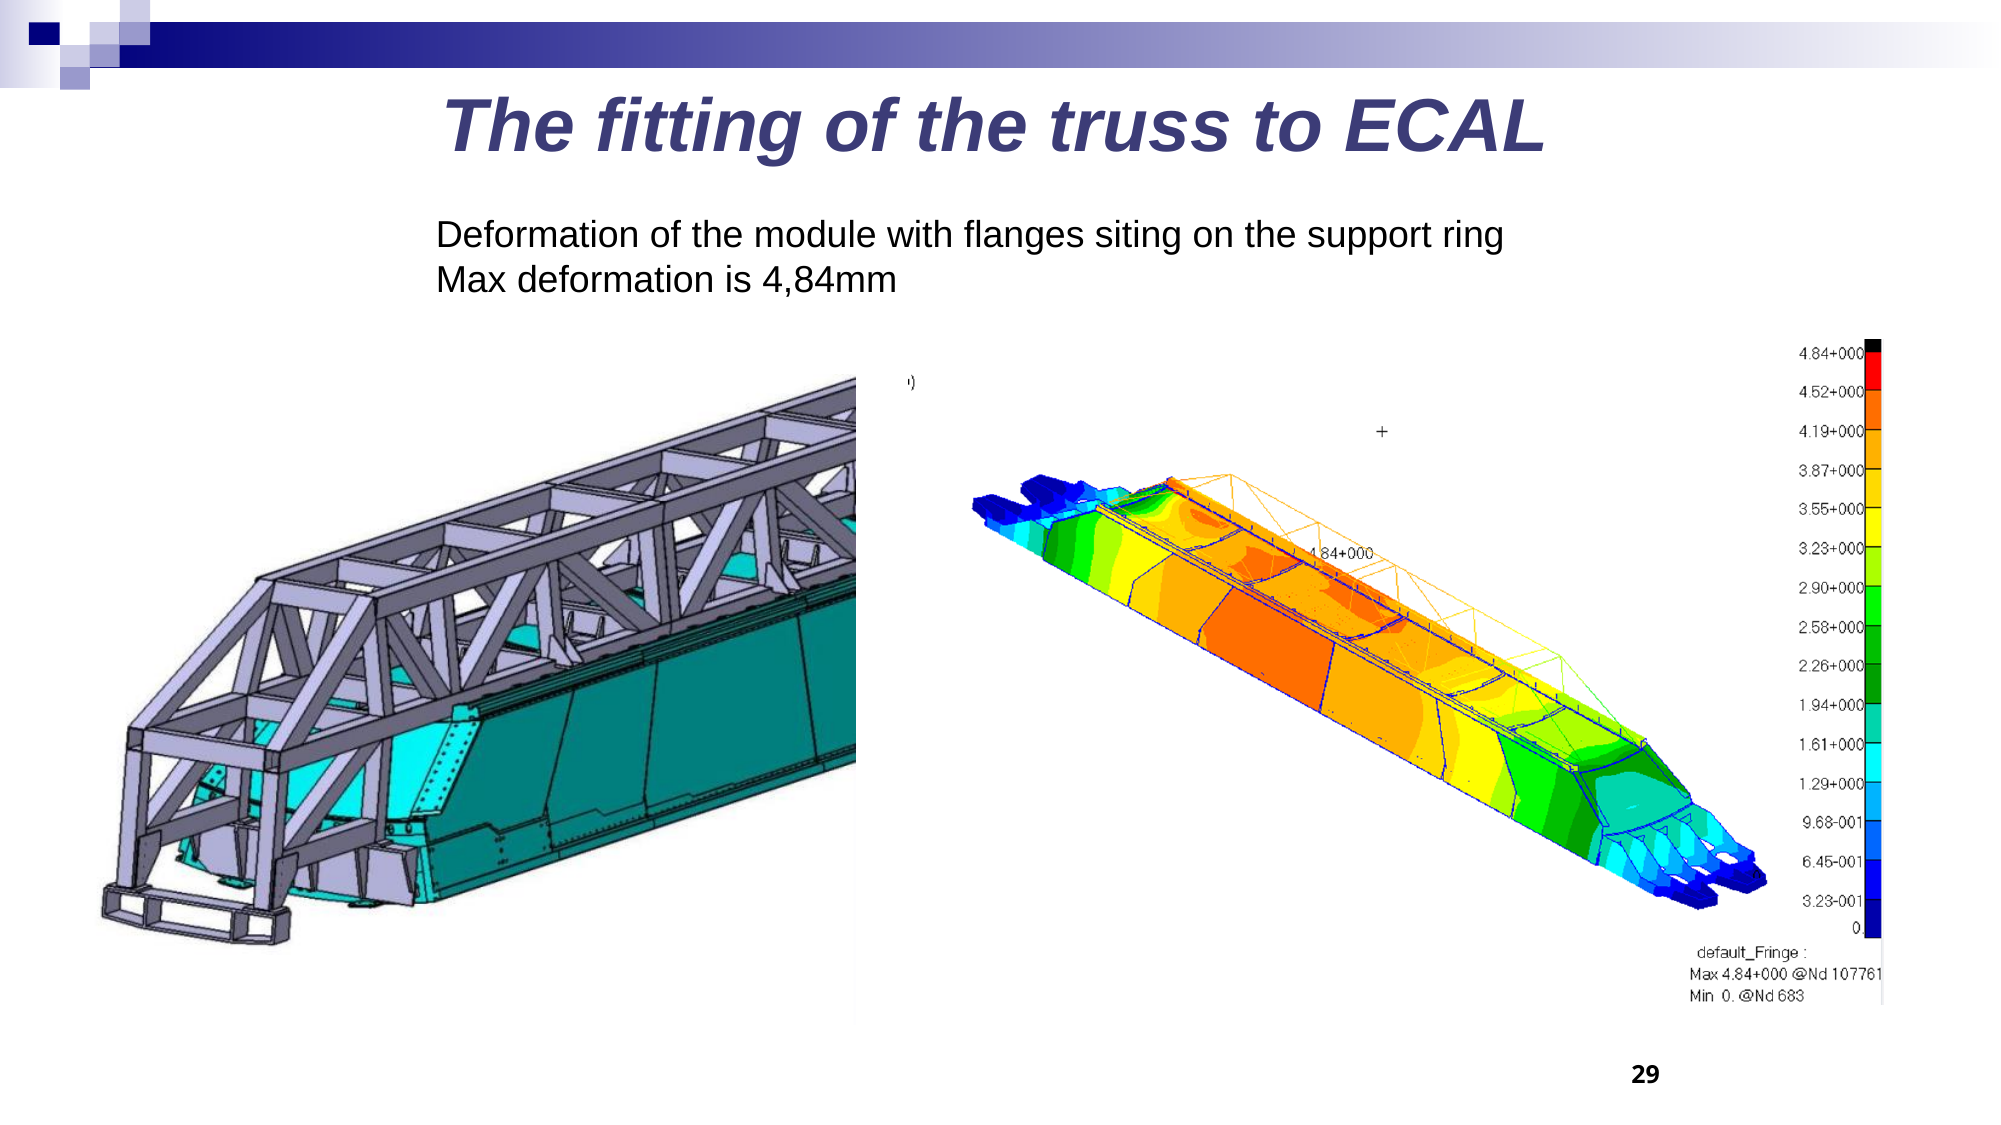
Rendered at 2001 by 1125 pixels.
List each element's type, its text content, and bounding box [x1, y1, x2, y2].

picture [908, 339, 1884, 1006]
picture [39, 374, 856, 1026]
slide_number 29 [1324, 1024, 1676, 1101]
text_box Deformation of the module with flanges siting on the support ring Max deformation is 4,84mm [421, 202, 1534, 353]
text_box The fitting of the truss to ECAL [427, 68, 1565, 174]
